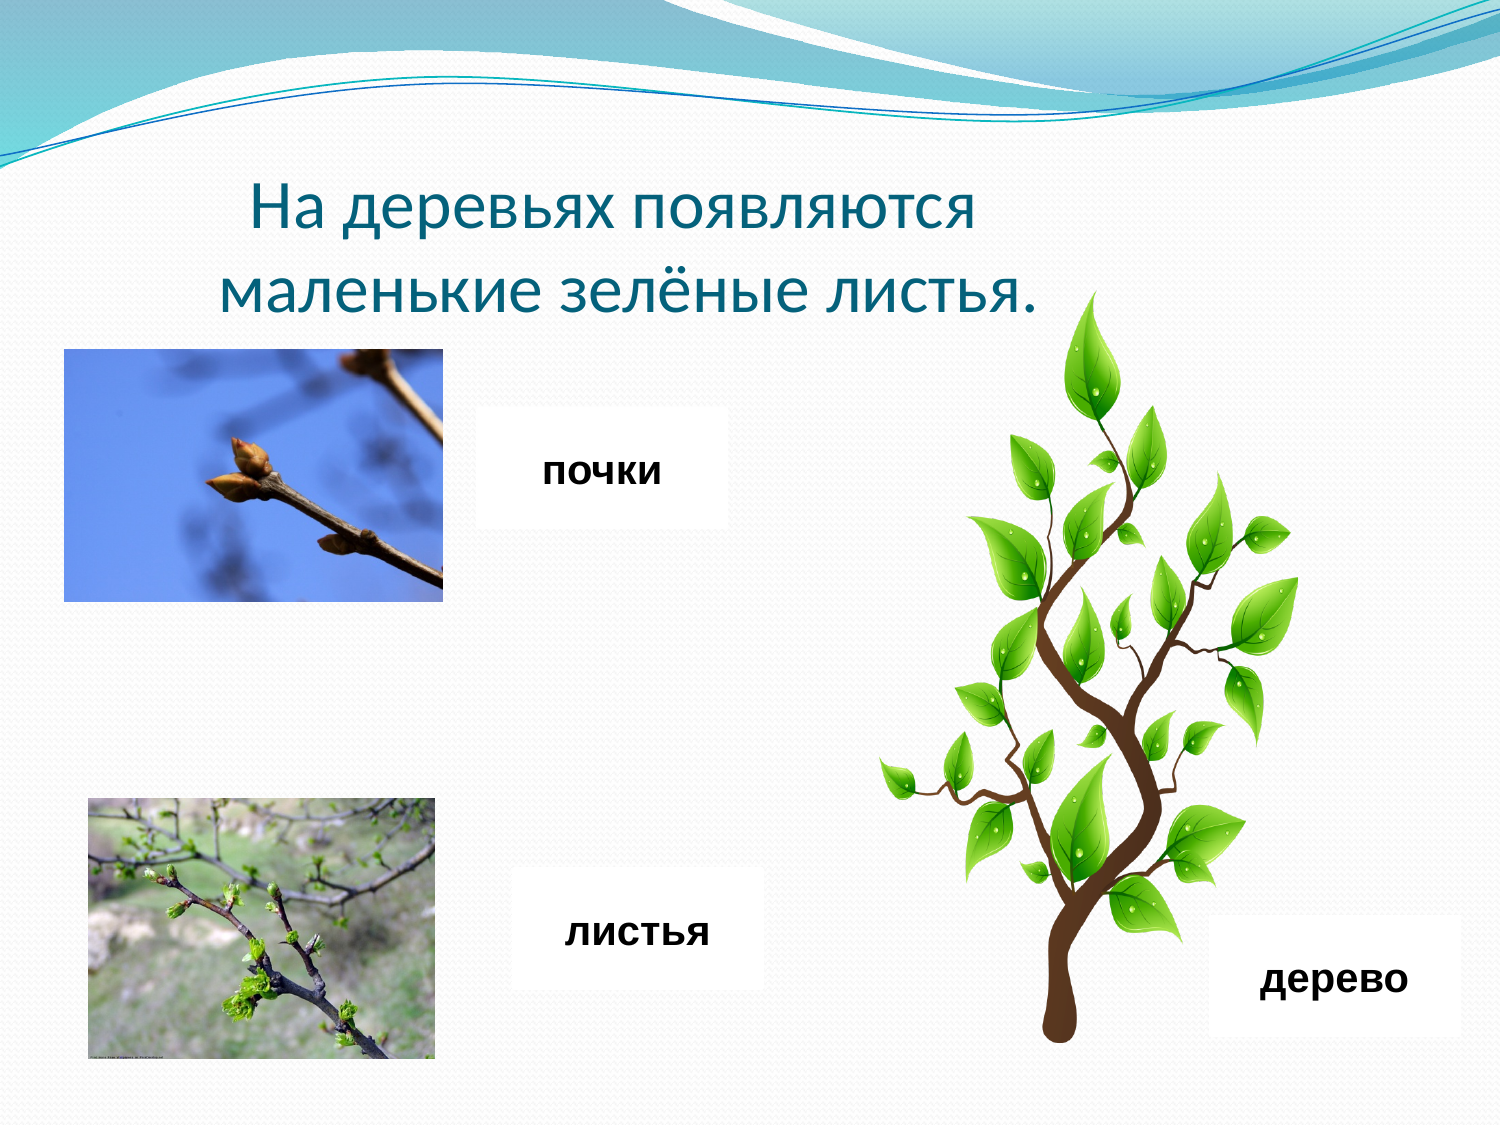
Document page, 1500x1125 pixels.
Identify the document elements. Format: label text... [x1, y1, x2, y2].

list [88, 798, 435, 1059]
picture [966, 297, 980, 307]
text_box дерево [1304, 915, 1461, 1037]
picture [1000, 290, 1010, 294]
text_box листья [512, 867, 764, 990]
picture [879, 290, 1298, 1043]
title На деревьях появляются маленькие зелёные листья. [76, 66, 1427, 327]
picture [64, 349, 444, 602]
text_box почки [476, 407, 728, 529]
